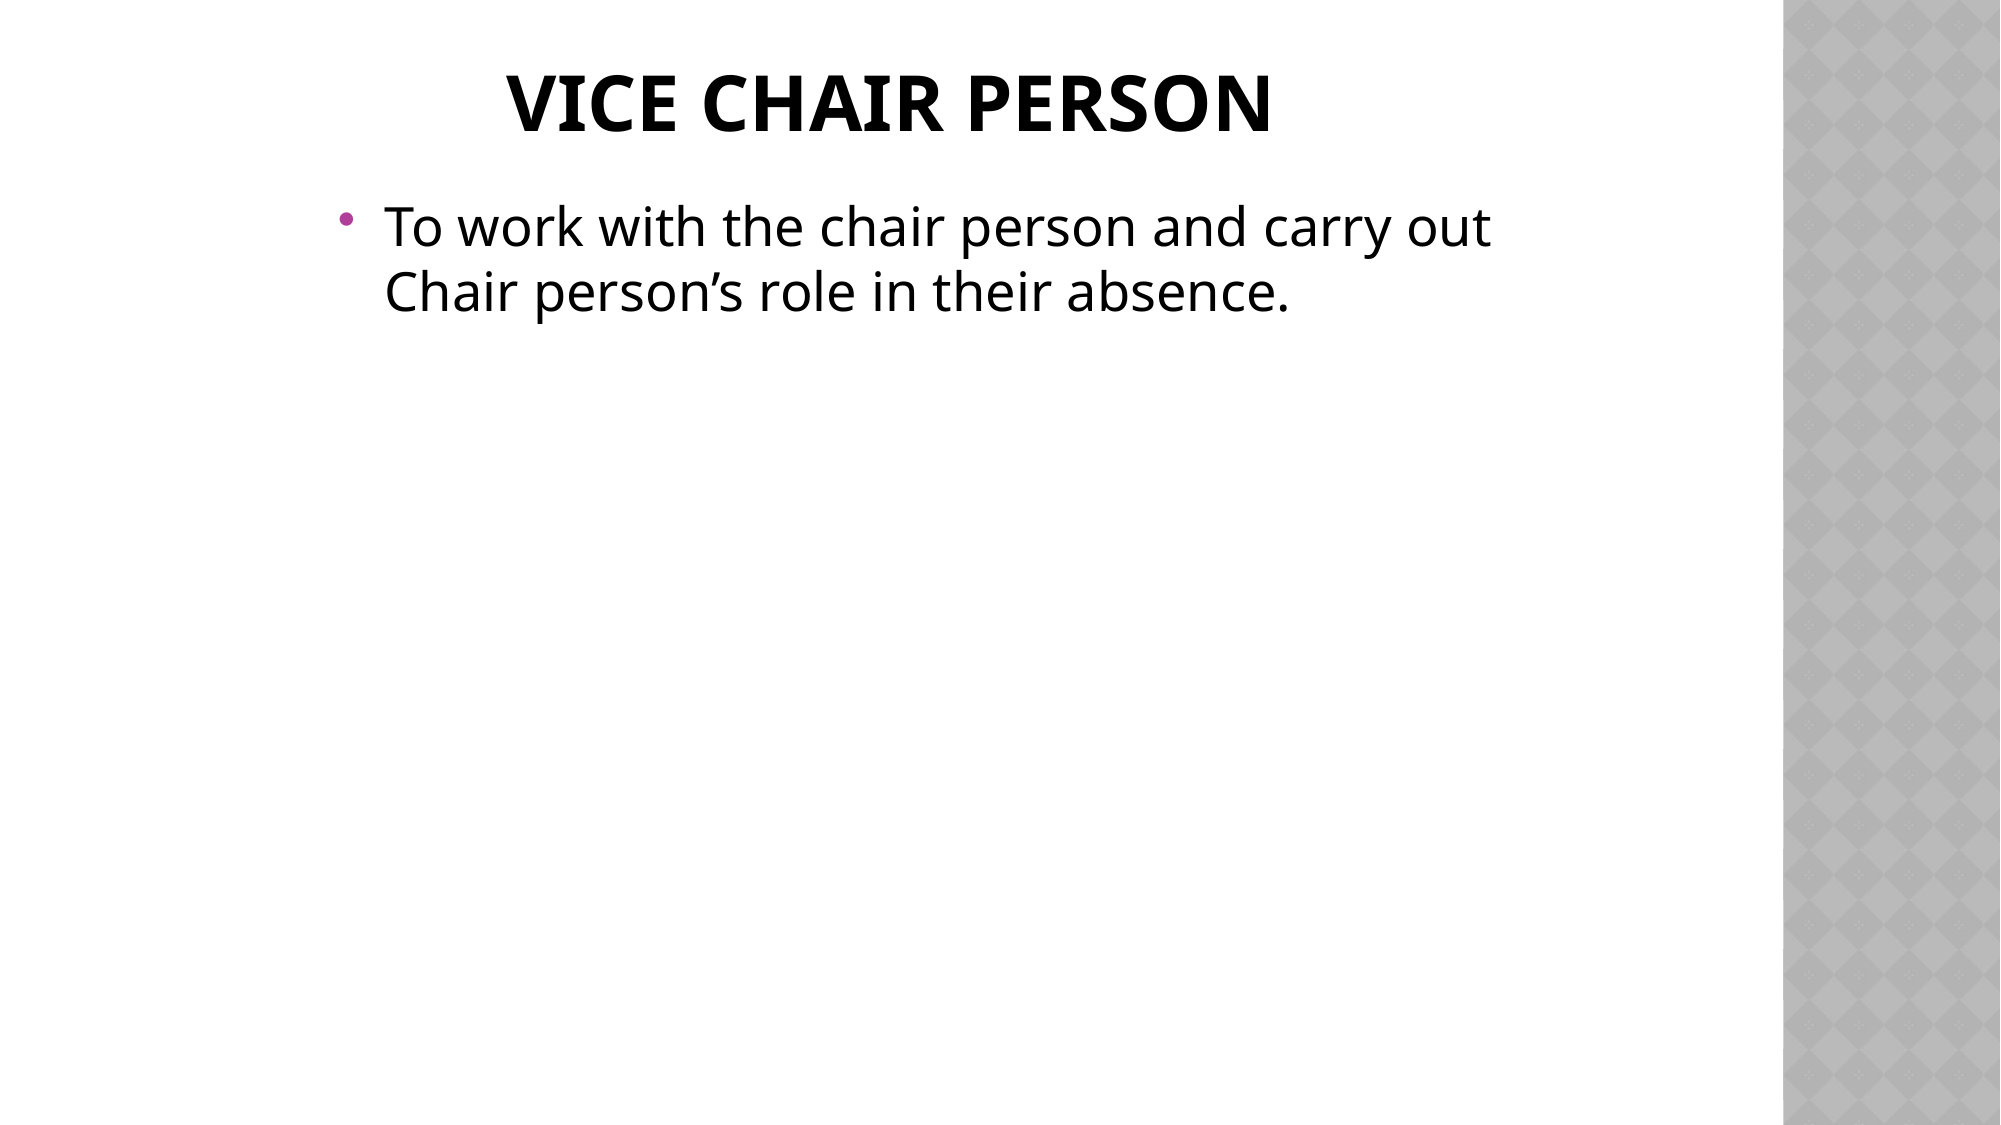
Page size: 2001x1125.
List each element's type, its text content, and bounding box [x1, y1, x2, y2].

list To work with the chair person and carry out Chair person’s role in their absence. [324, 184, 1513, 1059]
title Vice Chair Person [99, 52, 1684, 240]
